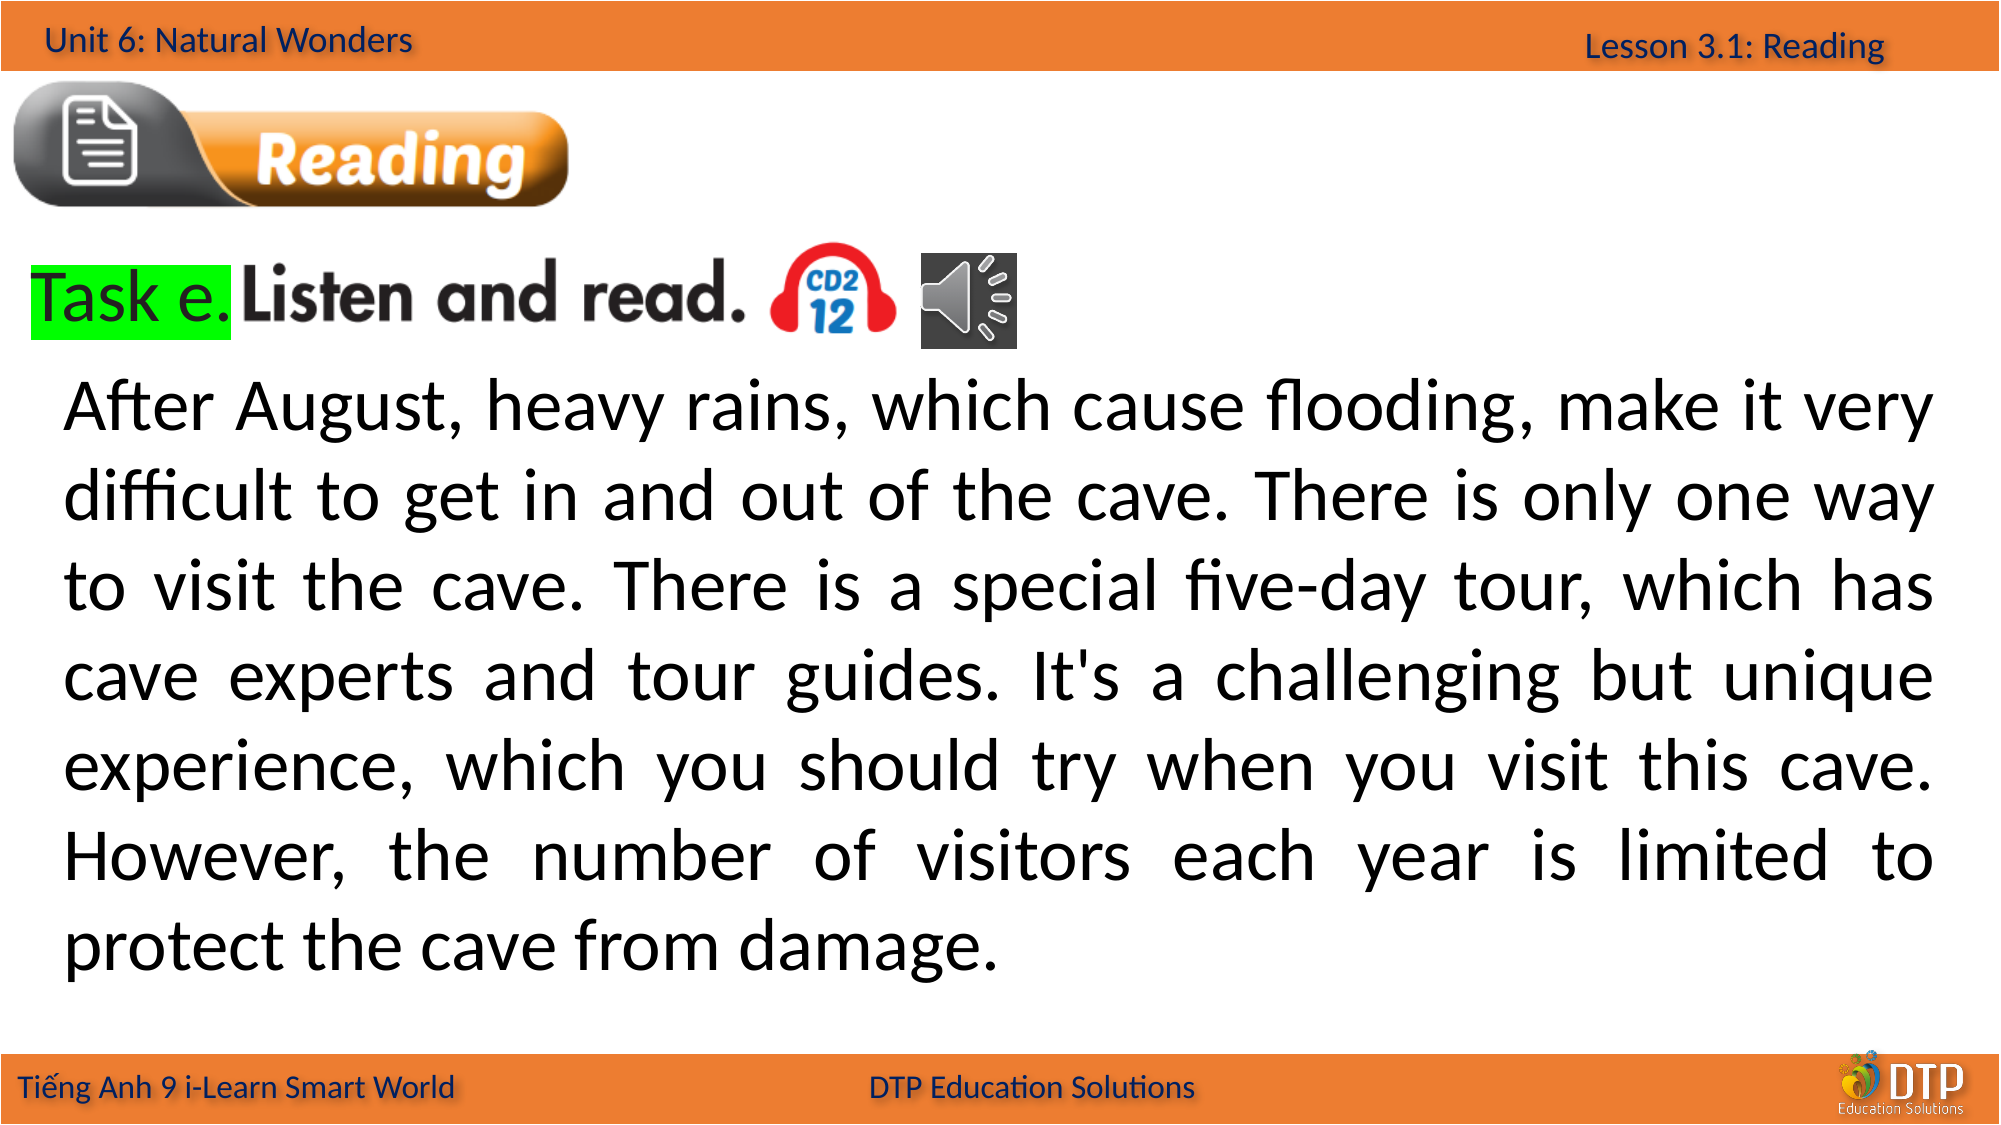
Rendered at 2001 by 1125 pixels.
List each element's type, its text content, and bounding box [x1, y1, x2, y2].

text_box Task e. [15, 238, 231, 344]
text_box After August, heavy rains, which cause flooding, make it very difficult to get in and out of the cave. There is only one way to visit the cave. There is a special five-day tour, which has cave experts and tour guides. It's a challenging but unique experience, which you should try when you visit this cave. However, the number of visitors each year is limited to protect the cave from damage. [48, 347, 1952, 993]
picture [1839, 1050, 1963, 1114]
picture [0, 75, 583, 224]
picture [231, 238, 1018, 350]
